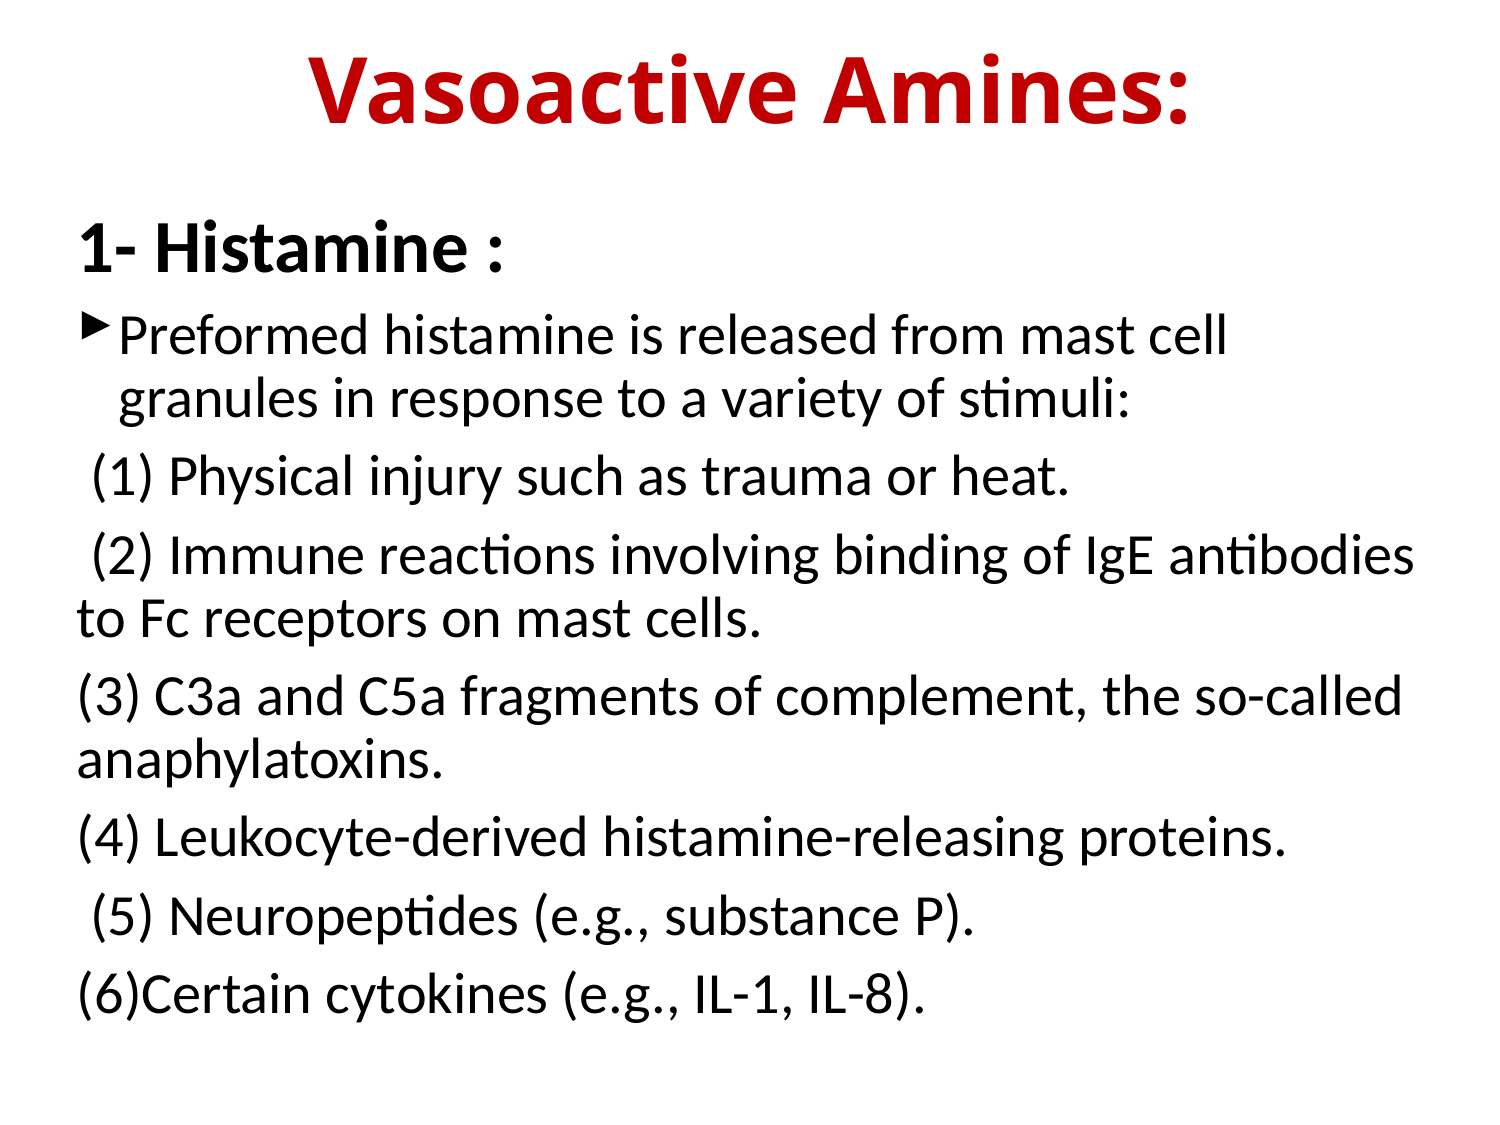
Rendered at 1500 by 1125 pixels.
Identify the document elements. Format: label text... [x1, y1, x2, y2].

list 1- Histamine : Preformed histamine is released from mast cell granules in response to a variety of stimuli: (1) Physical injury such as trauma or heat. (2) Immune reactions involving binding of IgE antibodies to Fc receptors on mast cells. (3) C3a and C5a fragments of complement, the so-called anaphylatoxins. (4) Leukocyte-derived histamine-releasing proteins. (5) Neuropeptides (e.g., substance P). (6)Certain cytokines (e.g., IL-1, IL-8). [43, 200, 1457, 1050]
title Vasoactive Amines: [12, 12, 1488, 175]
